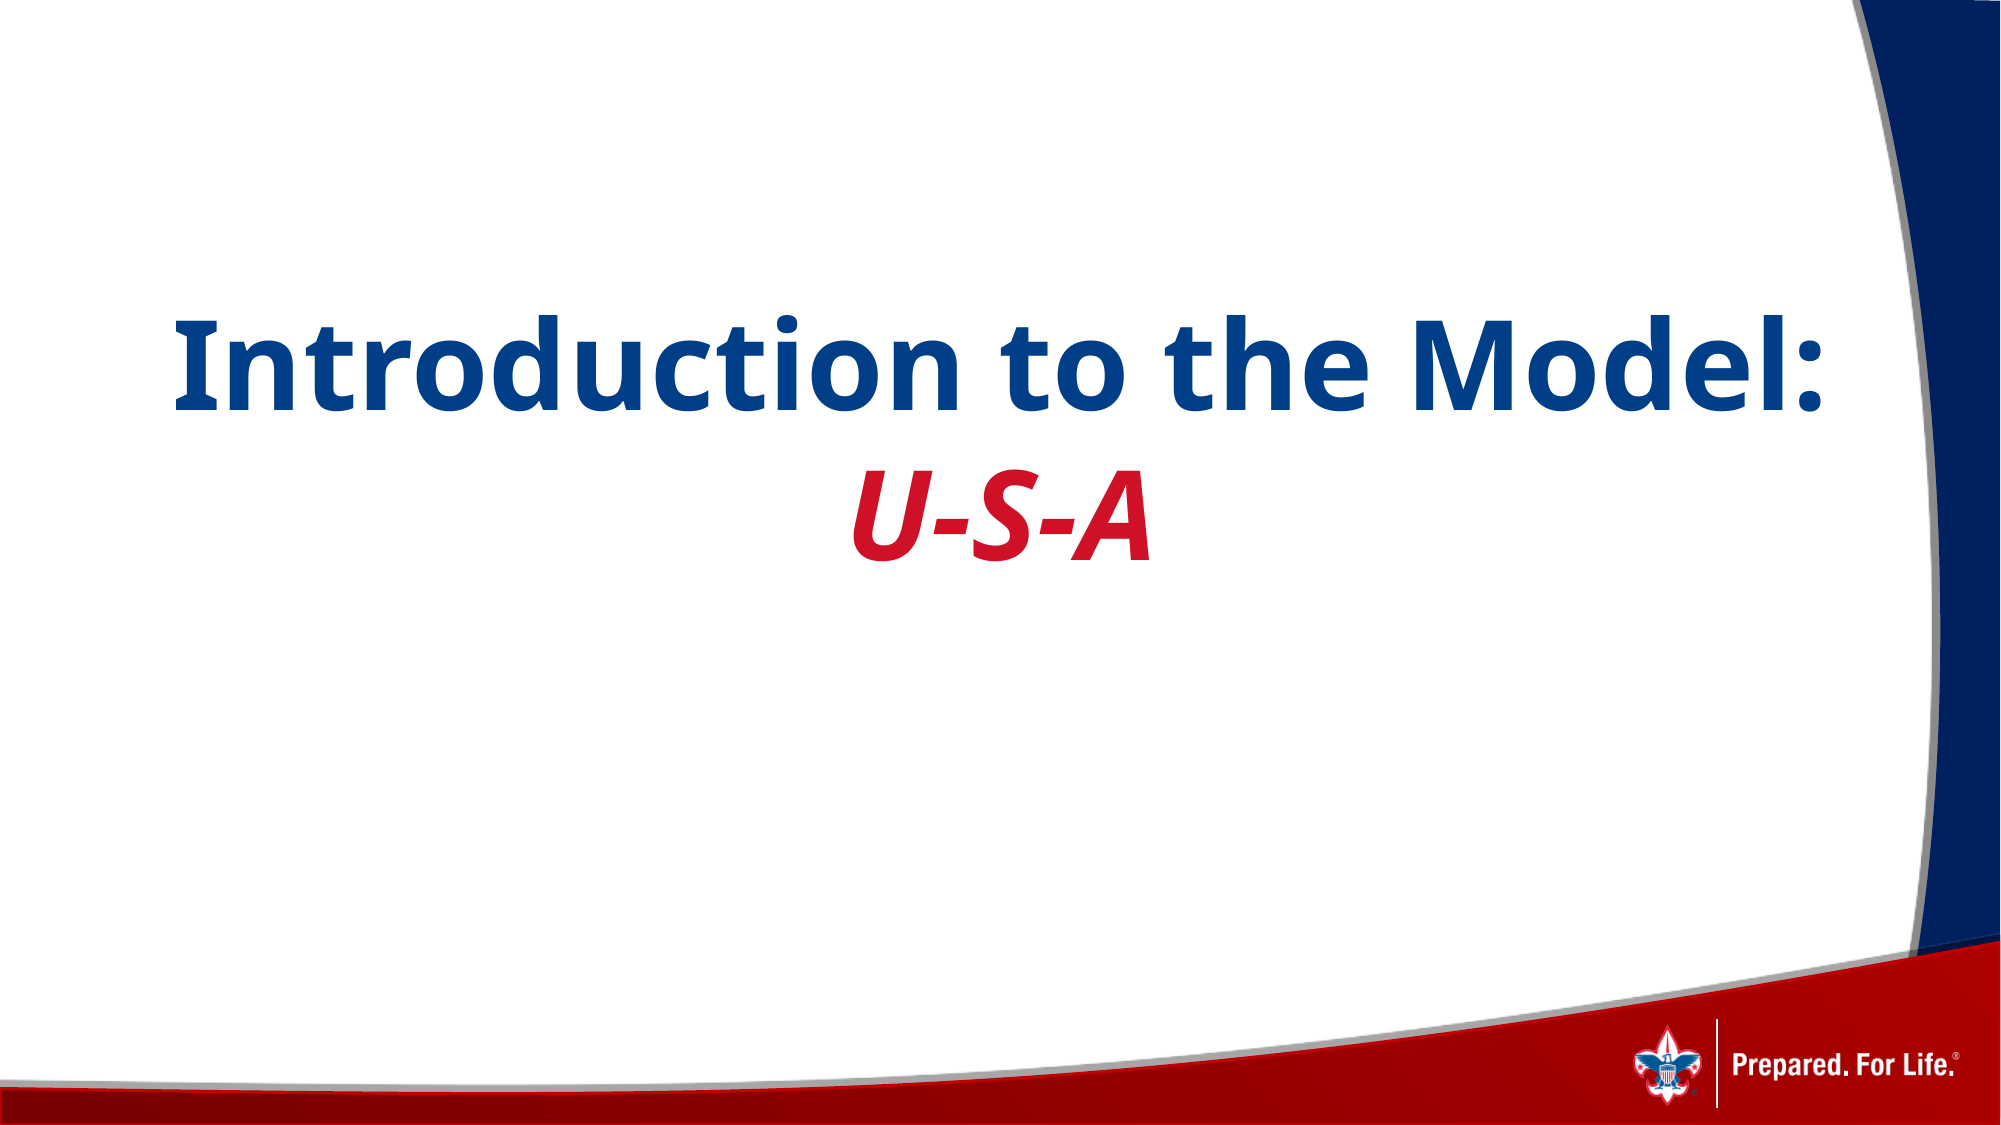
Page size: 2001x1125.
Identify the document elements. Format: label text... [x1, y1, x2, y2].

title Introduction to the Model: U-S-A [138, 545, 1864, 743]
